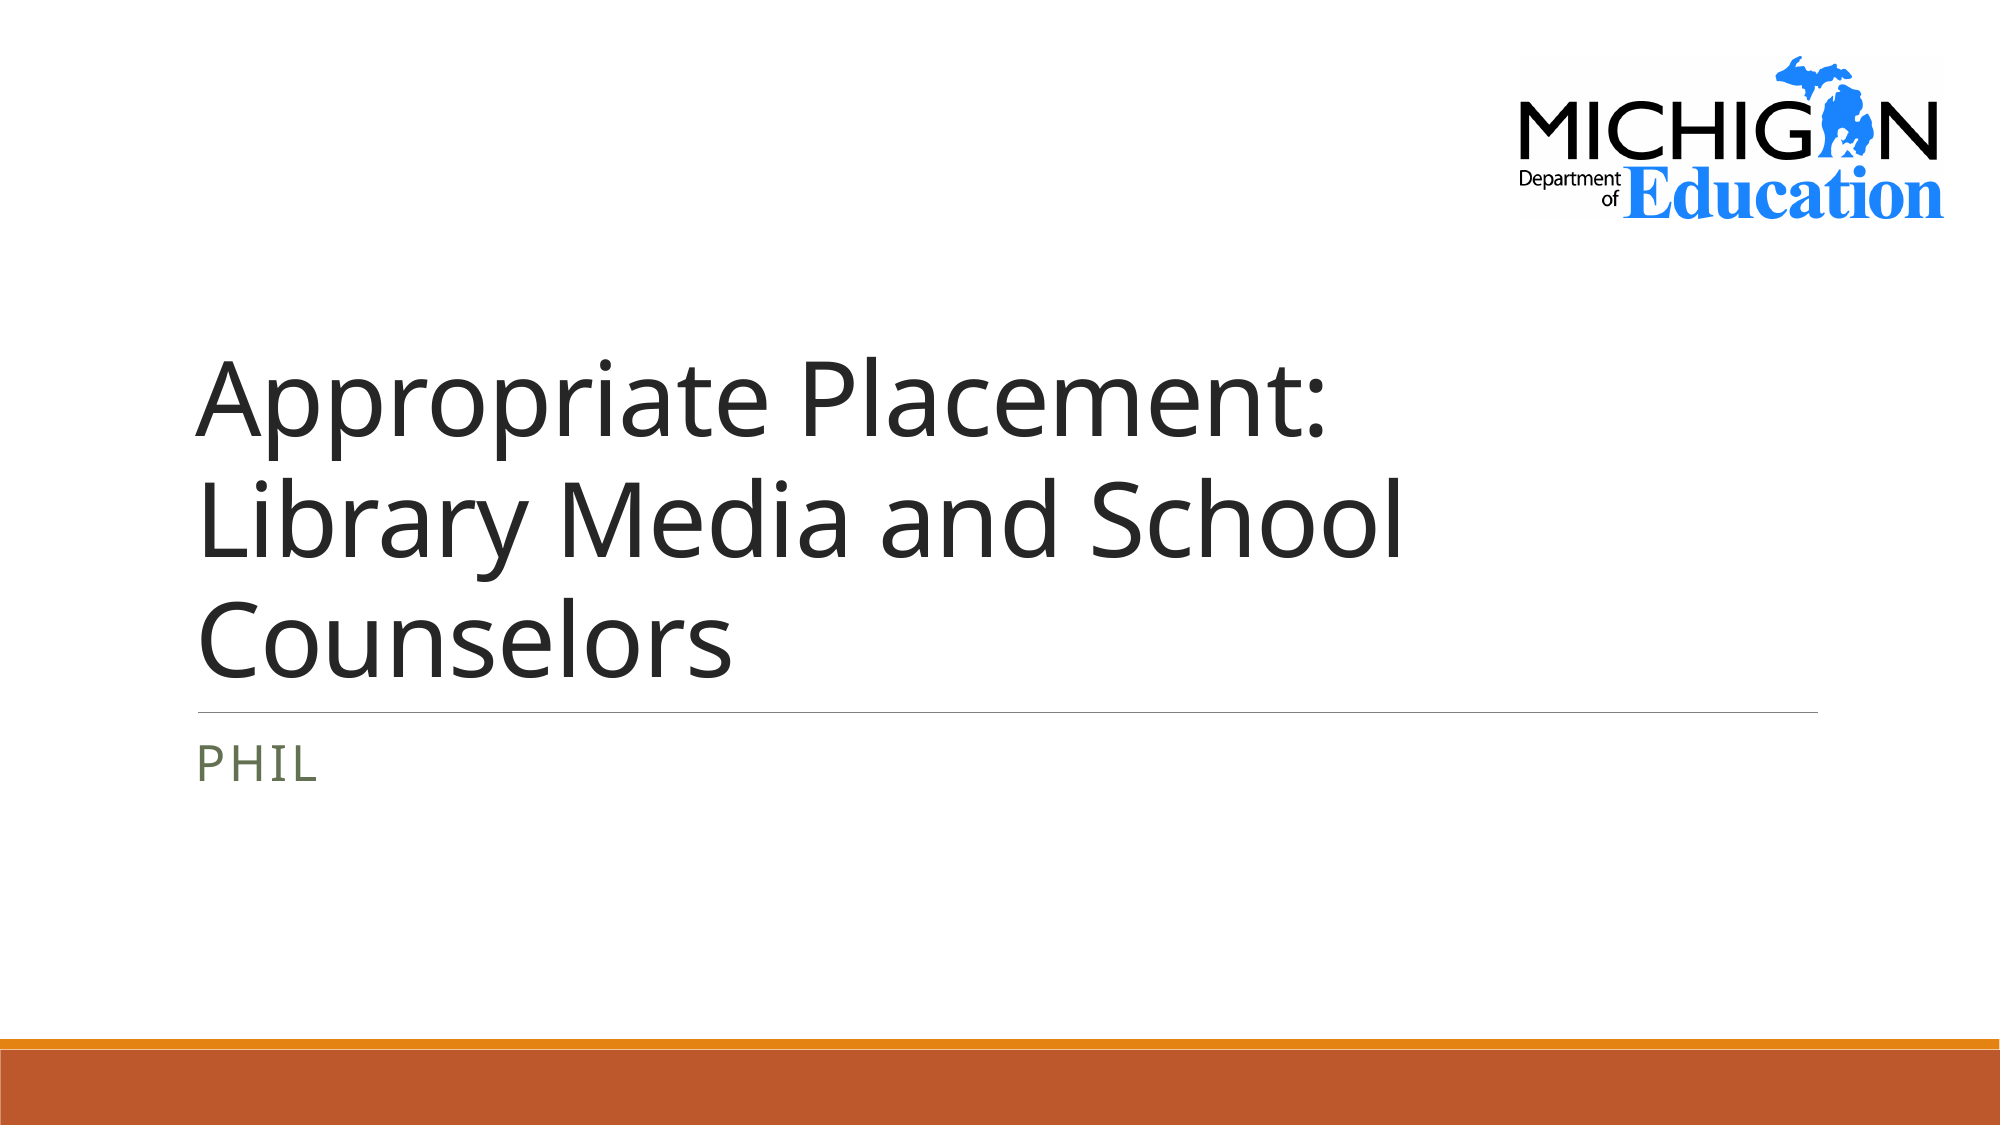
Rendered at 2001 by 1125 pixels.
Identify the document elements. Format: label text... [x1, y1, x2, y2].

picture [1520, 56, 1944, 219]
subtitle Phil [180, 730, 1831, 919]
title Appropriate Placement: Library Media and School Counselors [180, 124, 1830, 710]
